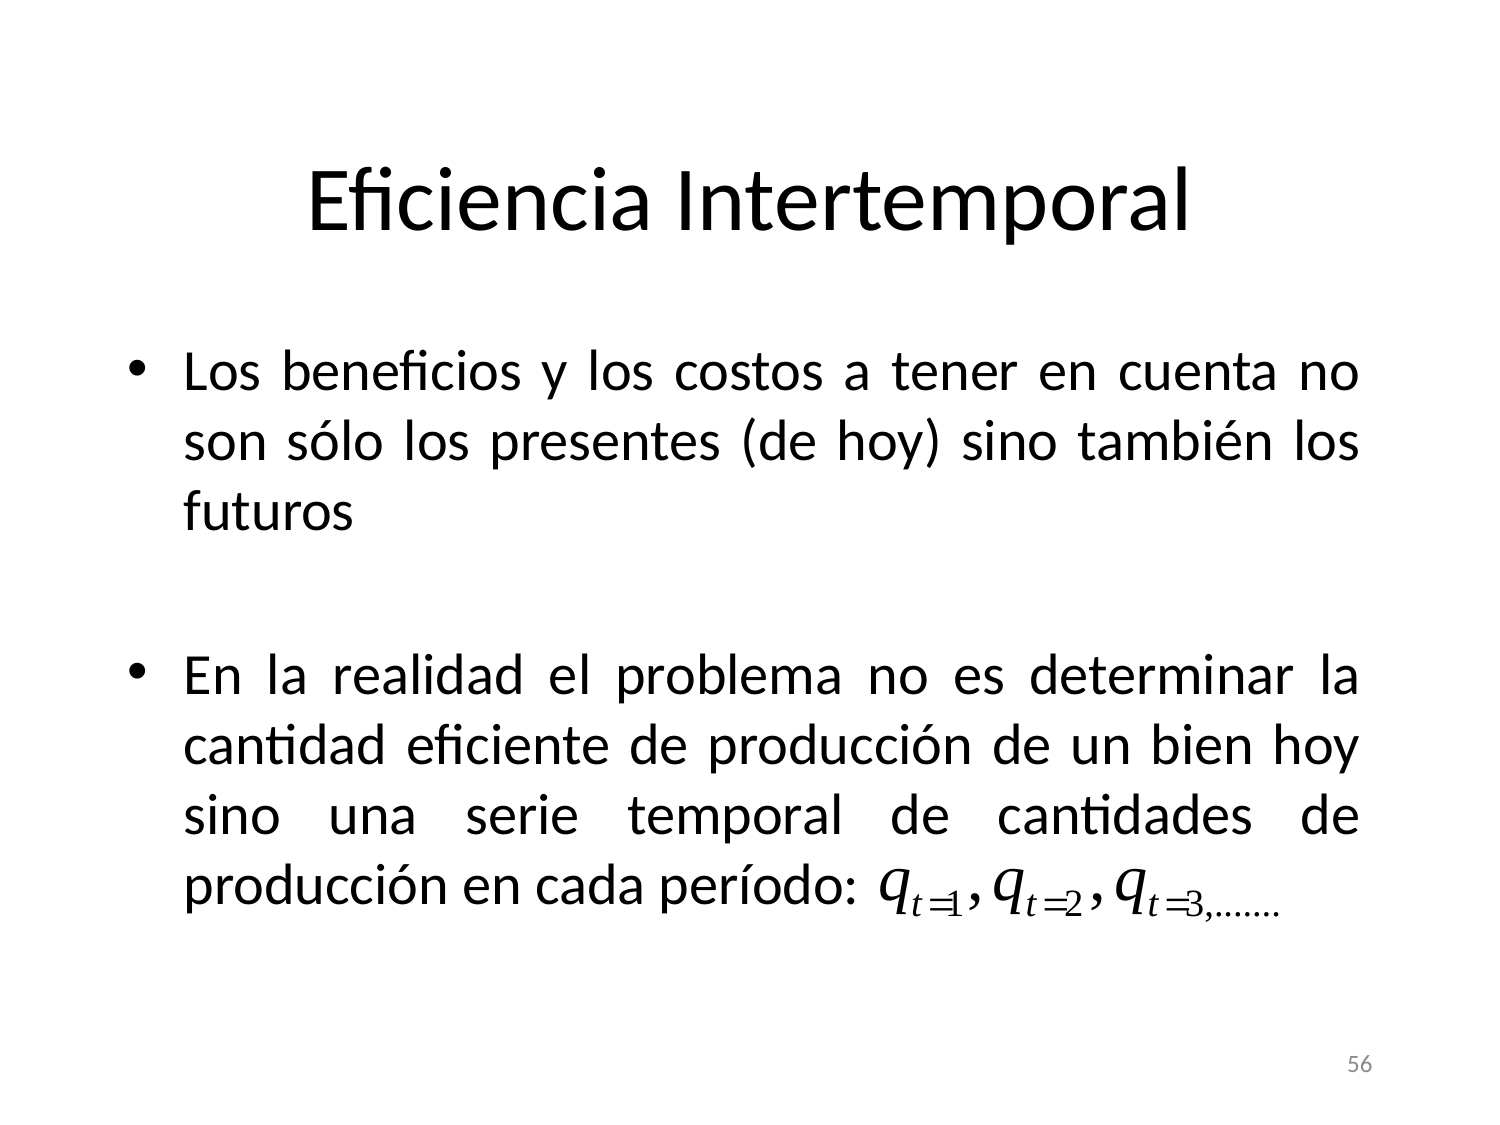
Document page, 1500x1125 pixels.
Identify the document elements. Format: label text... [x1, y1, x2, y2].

list Los beneficios y los costos a tener en cuenta no son sólo los presentes (de hoy) sino también los futuros En la realidad el problema no es determinar la cantidad eficiente de producción de un bien hoy sino una serie temporal de cantidades de producción en cada período: [112, 324, 1376, 1000]
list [867, 833, 1294, 940]
slide_number 56 [1074, 1025, 1388, 1100]
title Eficiencia Intertemporal [112, 99, 1388, 288]
